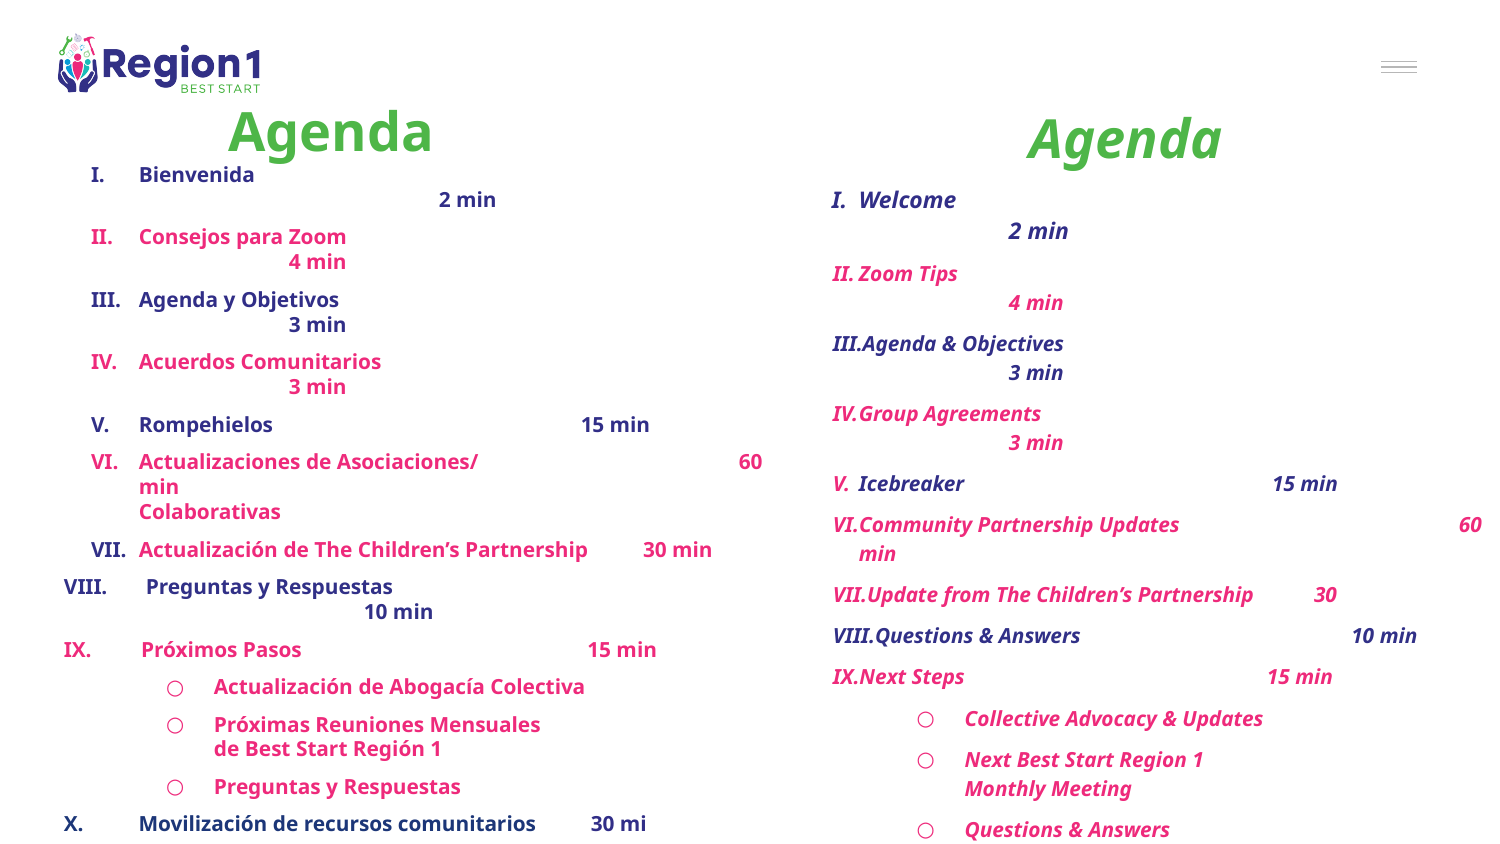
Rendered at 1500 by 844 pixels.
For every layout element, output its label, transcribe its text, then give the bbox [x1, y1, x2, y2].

list Welcome 2 min Zoom Tips 4 min Agenda & Objectives 3 min Group Agreements 3 min Icebreaker 15 min Community Partnership Updates 60 min Update from The Children’s Partnership 30 Questions & Answers 10 min Next Steps 15 min Collective Advocacy & Updates Next Best Start Region 1 Monthly Meeting Questions & Answers Community Resource Mobilization 30 min Evaluation 5 min Closing 1 min [799, 166, 1500, 829]
list Bienvenida 2 min Consejos para Zoom 4 min Agenda y Objetivos 3 min Acuerdos Comunitarios 3 min Rompehielos 15 min Actualizaciones de Asociaciones/ 60 min Colaborativas Actualización de The Children’s Partnership 30 min VIII. Preguntas y Respuestas 10 min IX. Próximos Pasos 15 min Actualización de Abogacía Colectiva Próximas Reuniones Mensuales de Best Start Región 1 Preguntas y Respuestas X. Movilización de recursos comunitarios 30 mi XI. Evaluación 5 min I. Cierre 1 min [48, 146, 783, 844]
title Agenda [54, 81, 609, 146]
title Agenda [773, 89, 1480, 178]
picture [55, 30, 263, 81]
